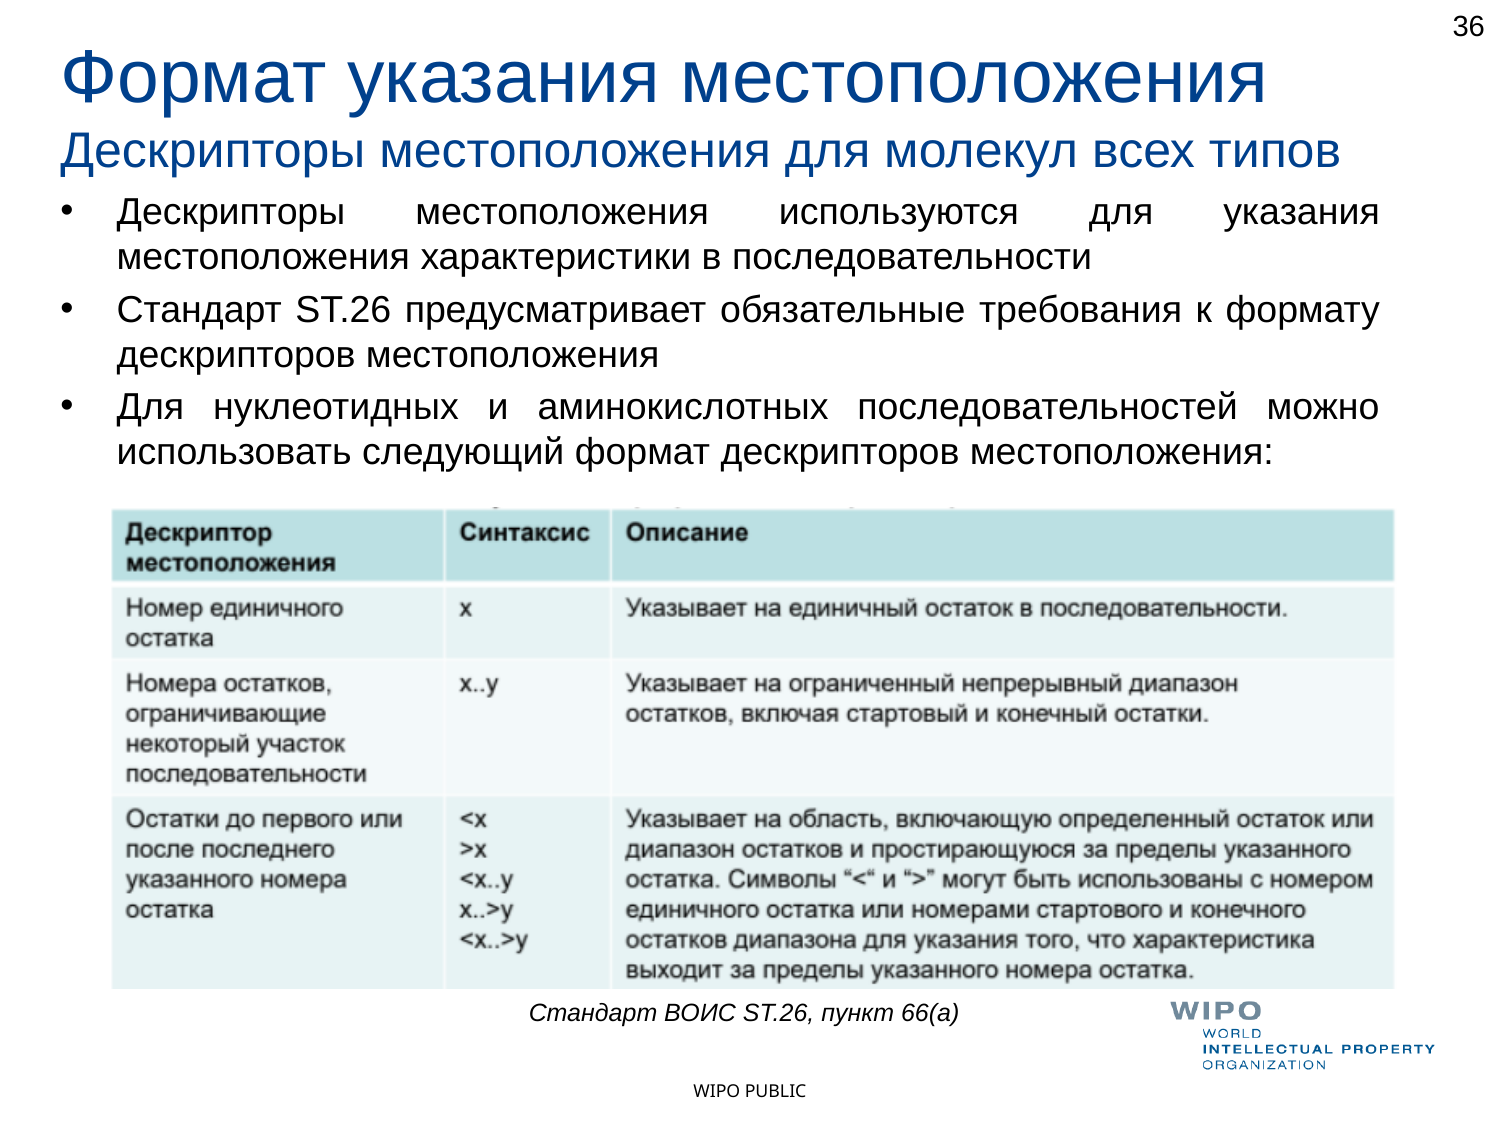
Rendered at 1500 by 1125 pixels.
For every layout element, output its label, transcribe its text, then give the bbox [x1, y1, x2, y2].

slide_number 36 [1149, 0, 1500, 79]
text_box Формат указания местоположения Дескрипторы местоположения для молекул всех типов [45, 19, 1396, 179]
text_box Дескрипторы местоположения используются для указания местоположения характеристики в последовательности Стандарт ST.26 предусматривает обязательные требования к формату дескрипторов местоположения Для нуклеотидных и аминокислотных последовательностей можно использовать следующий формат дескрипторов местоположения: [45, 179, 1396, 508]
text_box Cтандарт ВОИС ST.26, пункт 66(a) [513, 999, 1264, 1034]
picture [0, 0, 1500, 1125]
